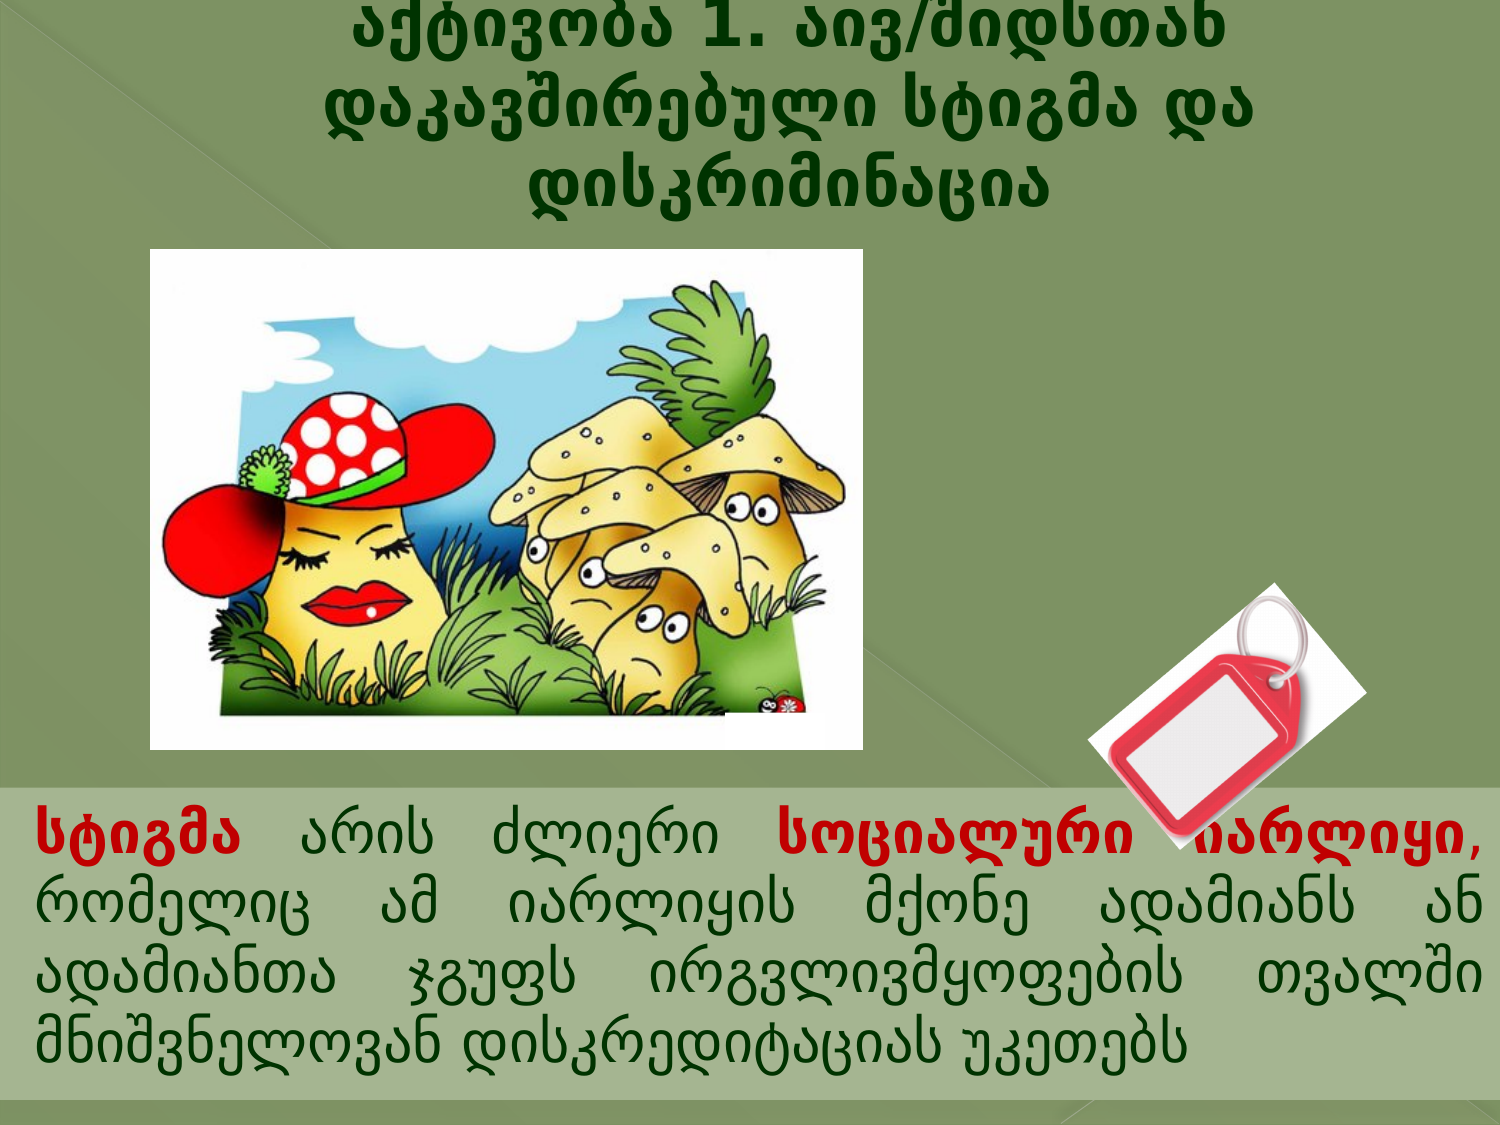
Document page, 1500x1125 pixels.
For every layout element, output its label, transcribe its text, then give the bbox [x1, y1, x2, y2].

picture [149, 249, 863, 751]
title აქტივობა 1. აივ/შიდსთან დაკავშირებული სტიგმა და დისკრიმინაცია [0, 0, 1500, 200]
picture [1088, 583, 1366, 849]
list სტიგმა არის ძლიერი სოციალური იარლიყი, რომელიც ამ იარლიყის მქონე ადამიანს ან ადამიანთა ჯგუფს ირგვლივმყოფების თვალში მნიშვნელოვან დისკრედიტაციას უკეთებს [0, 787, 1500, 1100]
